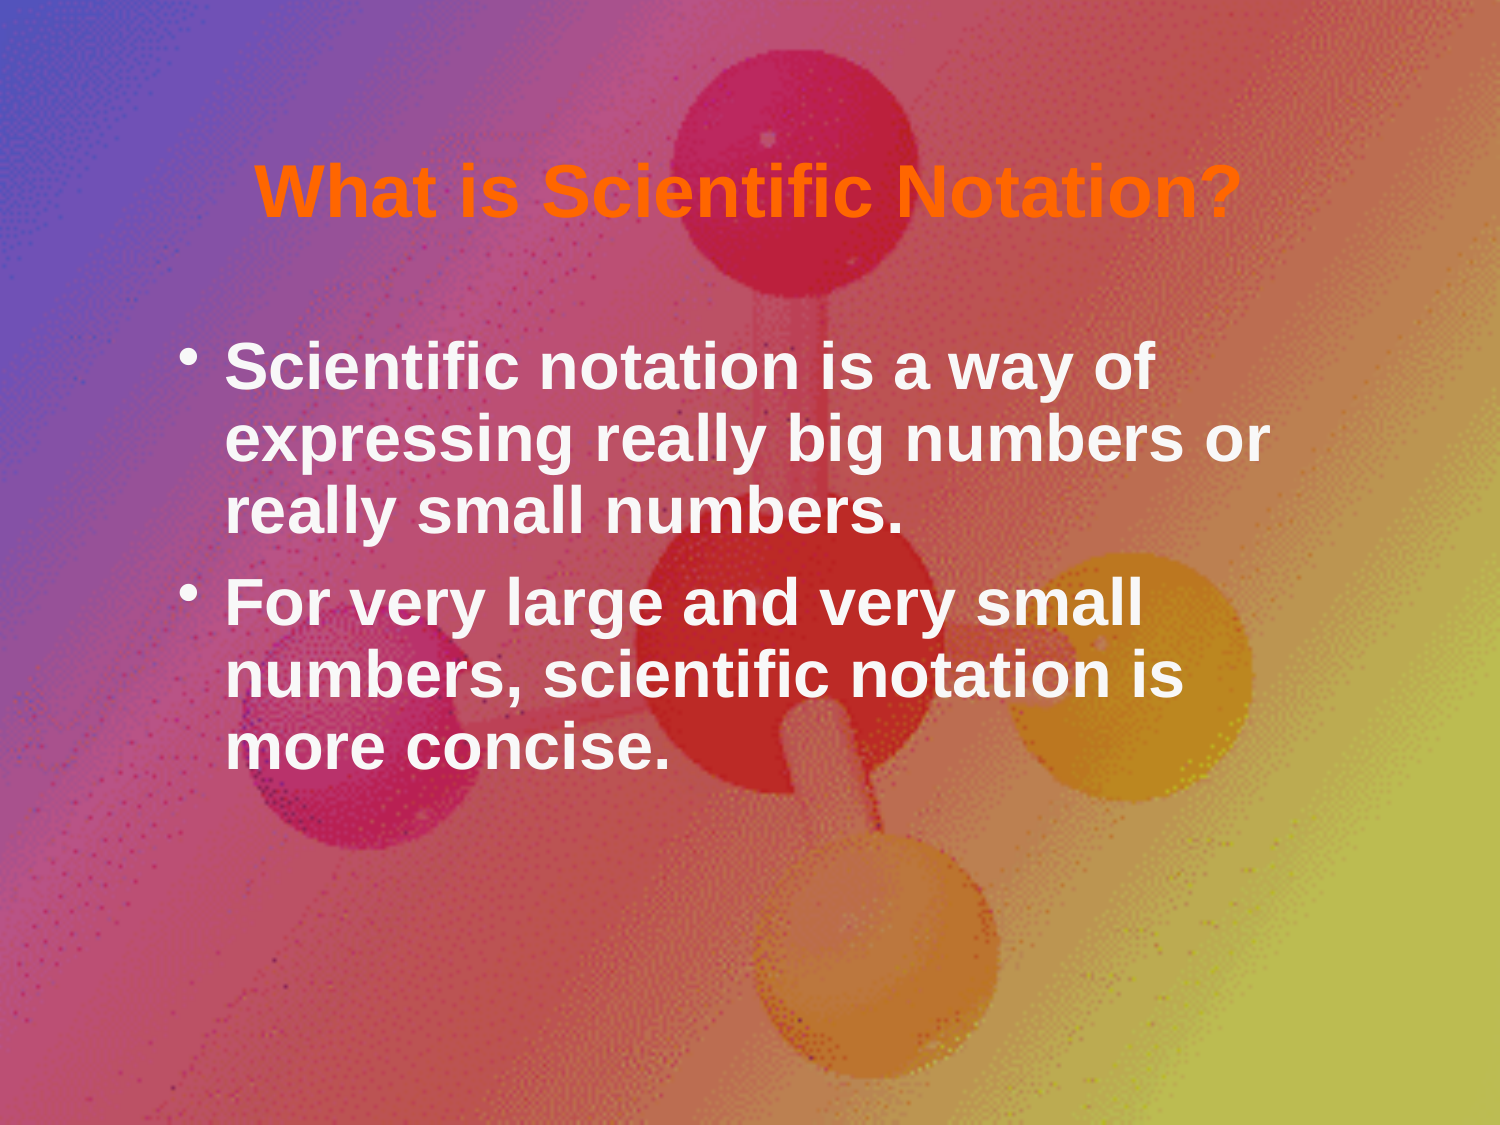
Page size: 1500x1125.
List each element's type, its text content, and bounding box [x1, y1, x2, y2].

title What is Scientific Notation? [162, 99, 1338, 288]
picture [0, 0, 1500, 1125]
list Scientific notation is a way of expressing really big numbers or really small numbers. For very large and very small numbers, scientific notation is more concise. [162, 324, 1338, 1000]
